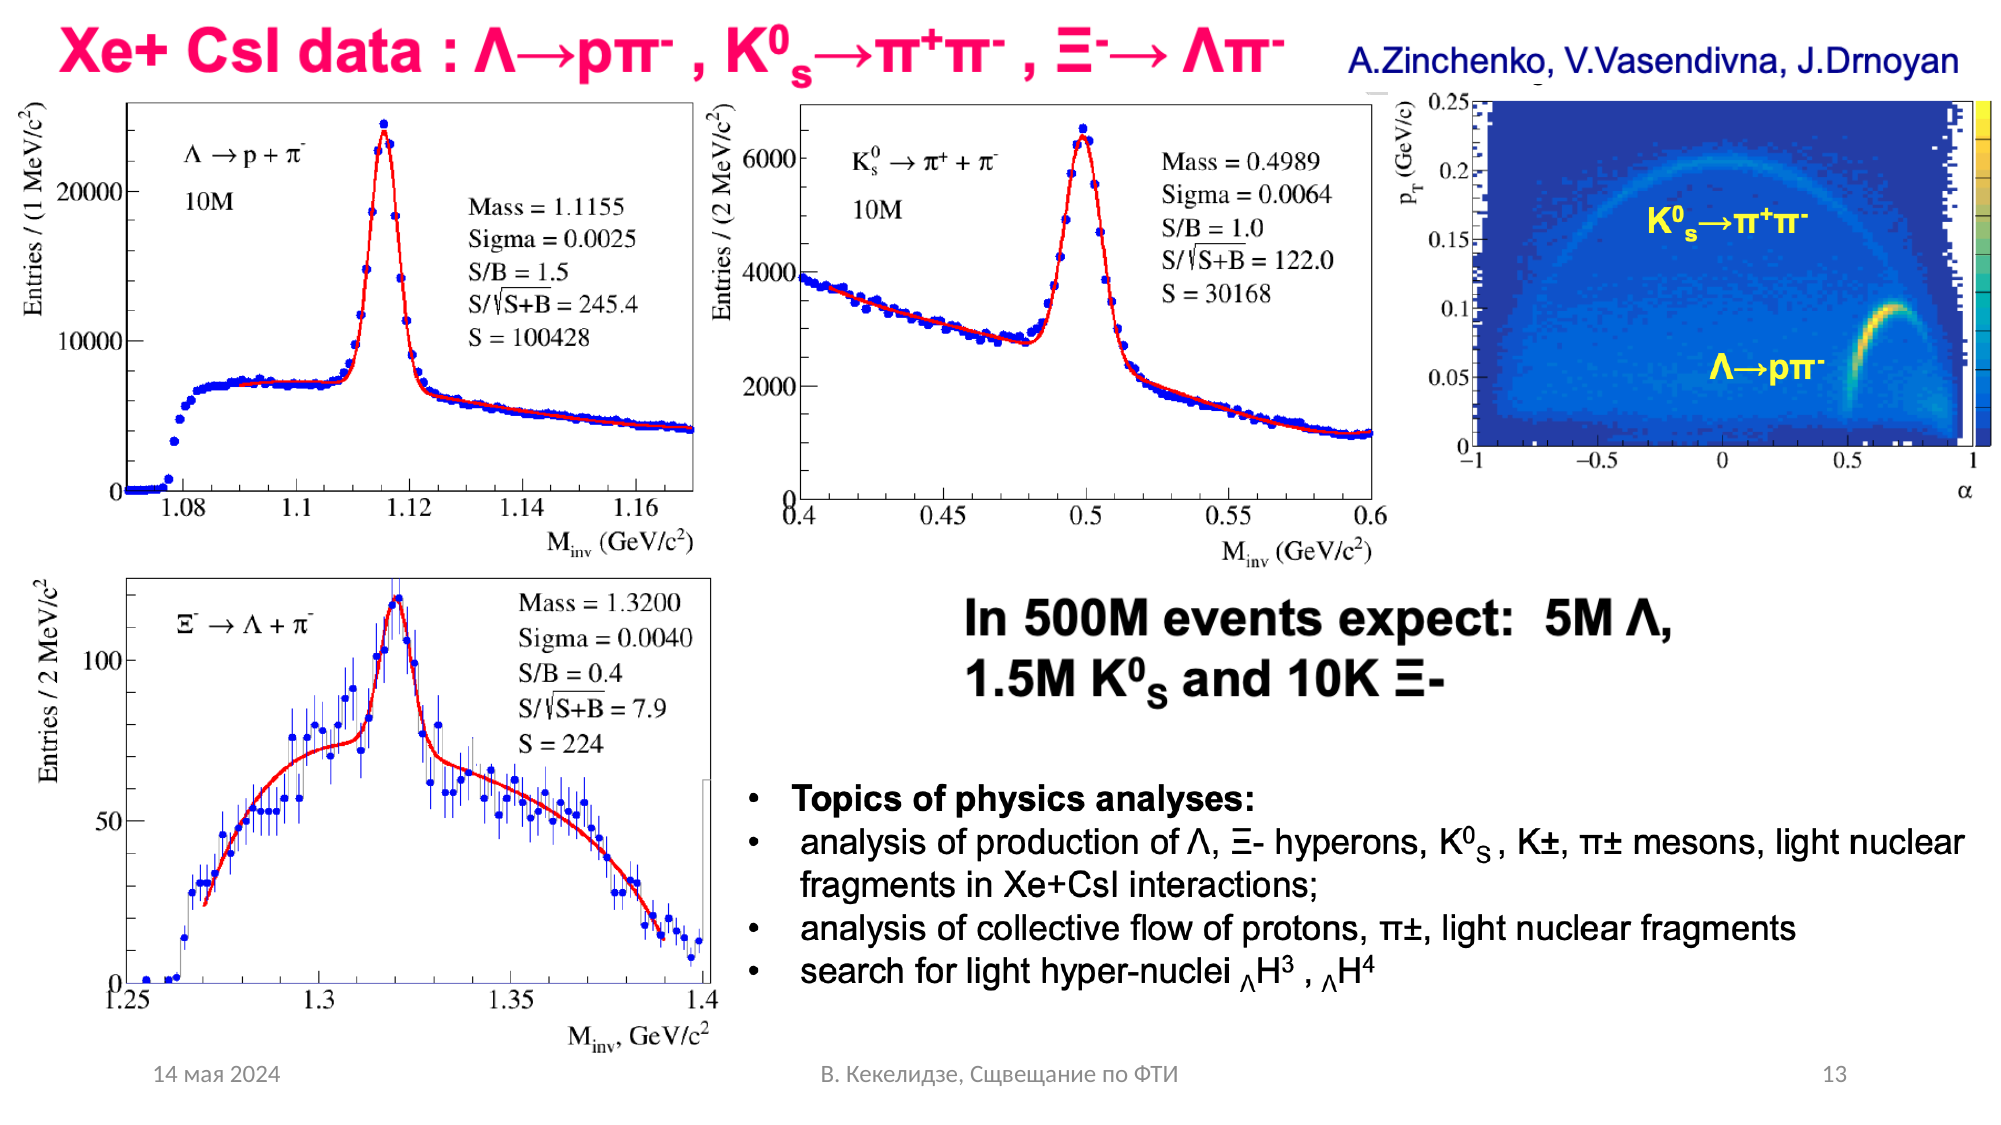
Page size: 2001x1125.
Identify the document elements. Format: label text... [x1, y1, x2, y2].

slide_number 13 [1412, 1042, 1863, 1103]
footer В. Кекелидзе, Сщвещание по ФТИ [662, 1042, 1338, 1103]
picture [734, 779, 1986, 1009]
picture [948, 582, 1695, 714]
slide_number 14 мая 2024 [137, 1062, 588, 1103]
picture [5, 14, 2000, 1062]
